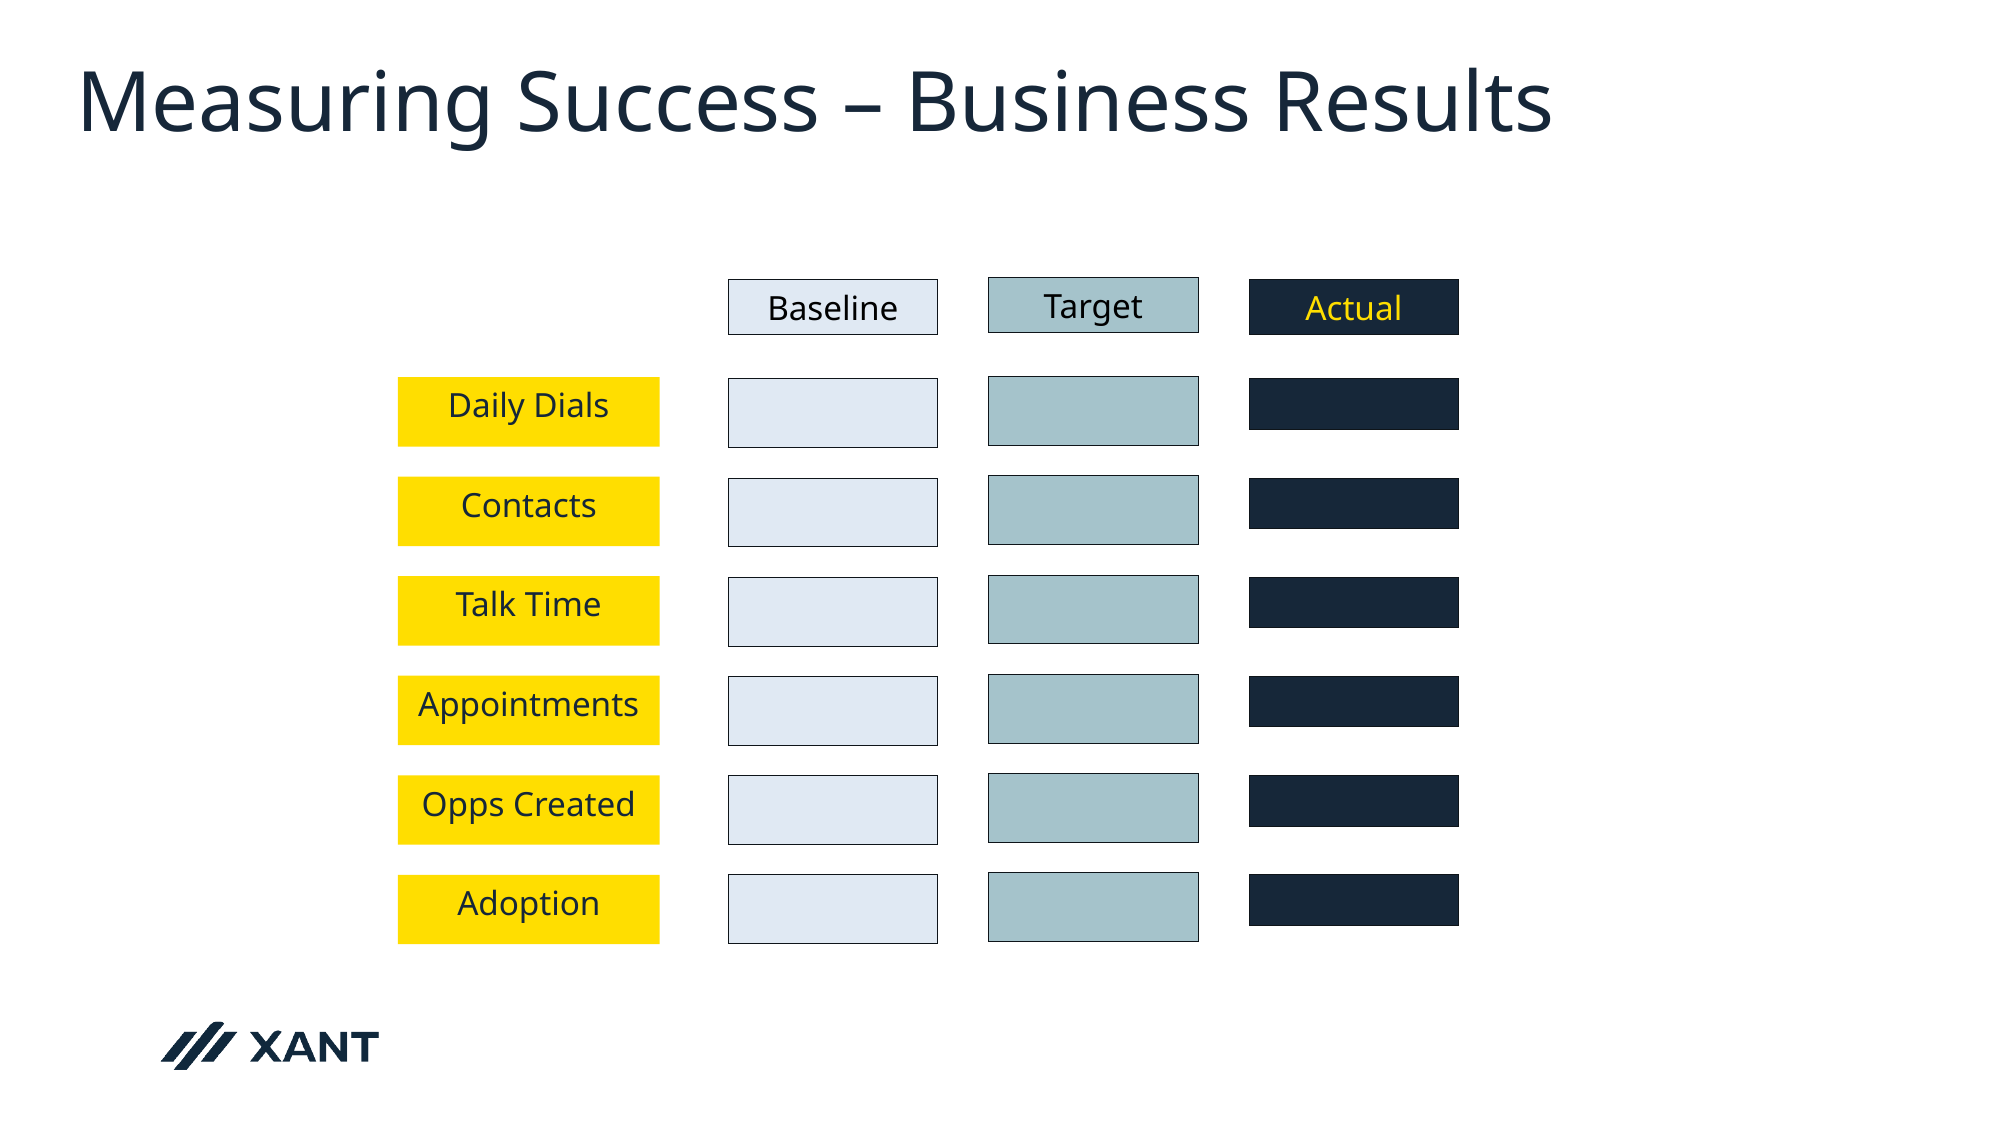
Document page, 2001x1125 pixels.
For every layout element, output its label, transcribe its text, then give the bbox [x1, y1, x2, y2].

title Measuring Success – Business Results [61, 40, 1787, 170]
picture [137, 1002, 408, 1091]
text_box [397, 277, 1459, 945]
